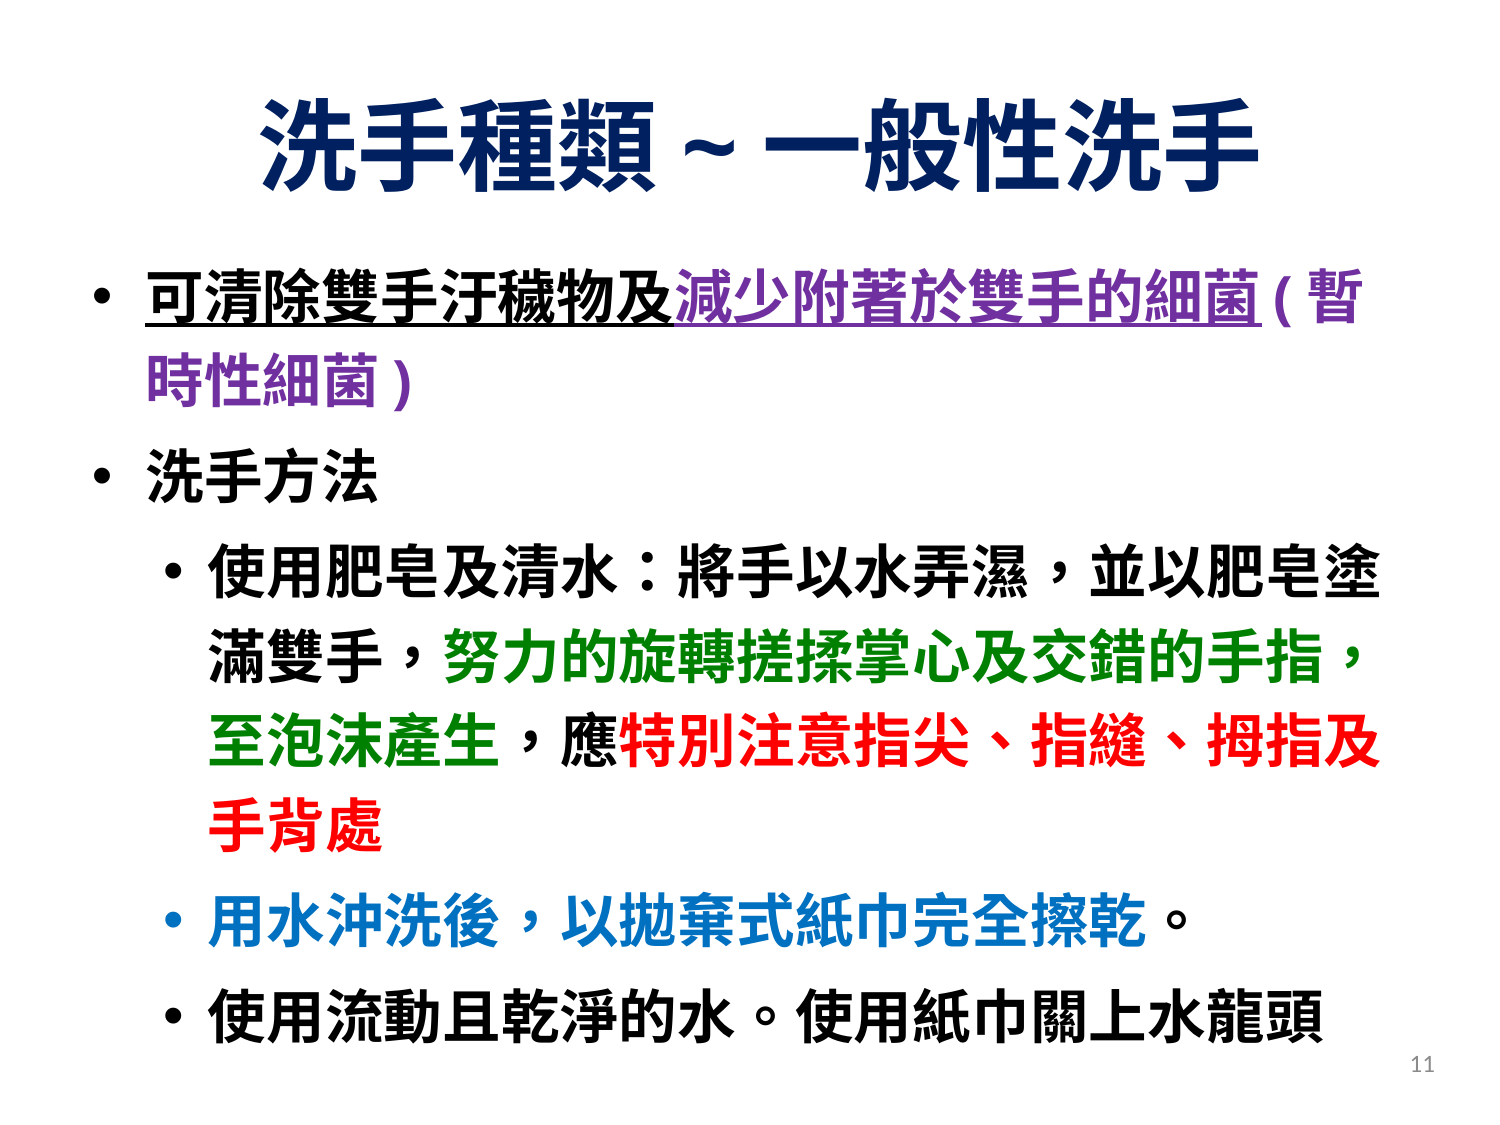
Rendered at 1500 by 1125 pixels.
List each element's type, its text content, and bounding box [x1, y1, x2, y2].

title 洗手種類~一般性洗手 [171, 66, 1348, 220]
list 可清除雙手汙穢物及減少附著於雙手的細菌(暫時性細菌) 洗手方法 使用肥皂及清水：將手以水弄濕，並以肥皂塗滿雙手，努力的旋轉搓揉掌心及交錯的手指，至泡沫產生，應特別注意指尖、指縫、拇指及手背處 用水沖洗後，以拋棄式紙巾完全擦乾。 使用流動且乾淨的水。使用紙巾關上水龍頭 [76, 238, 1424, 1059]
slide_number 11 [1137, 1025, 1450, 1100]
